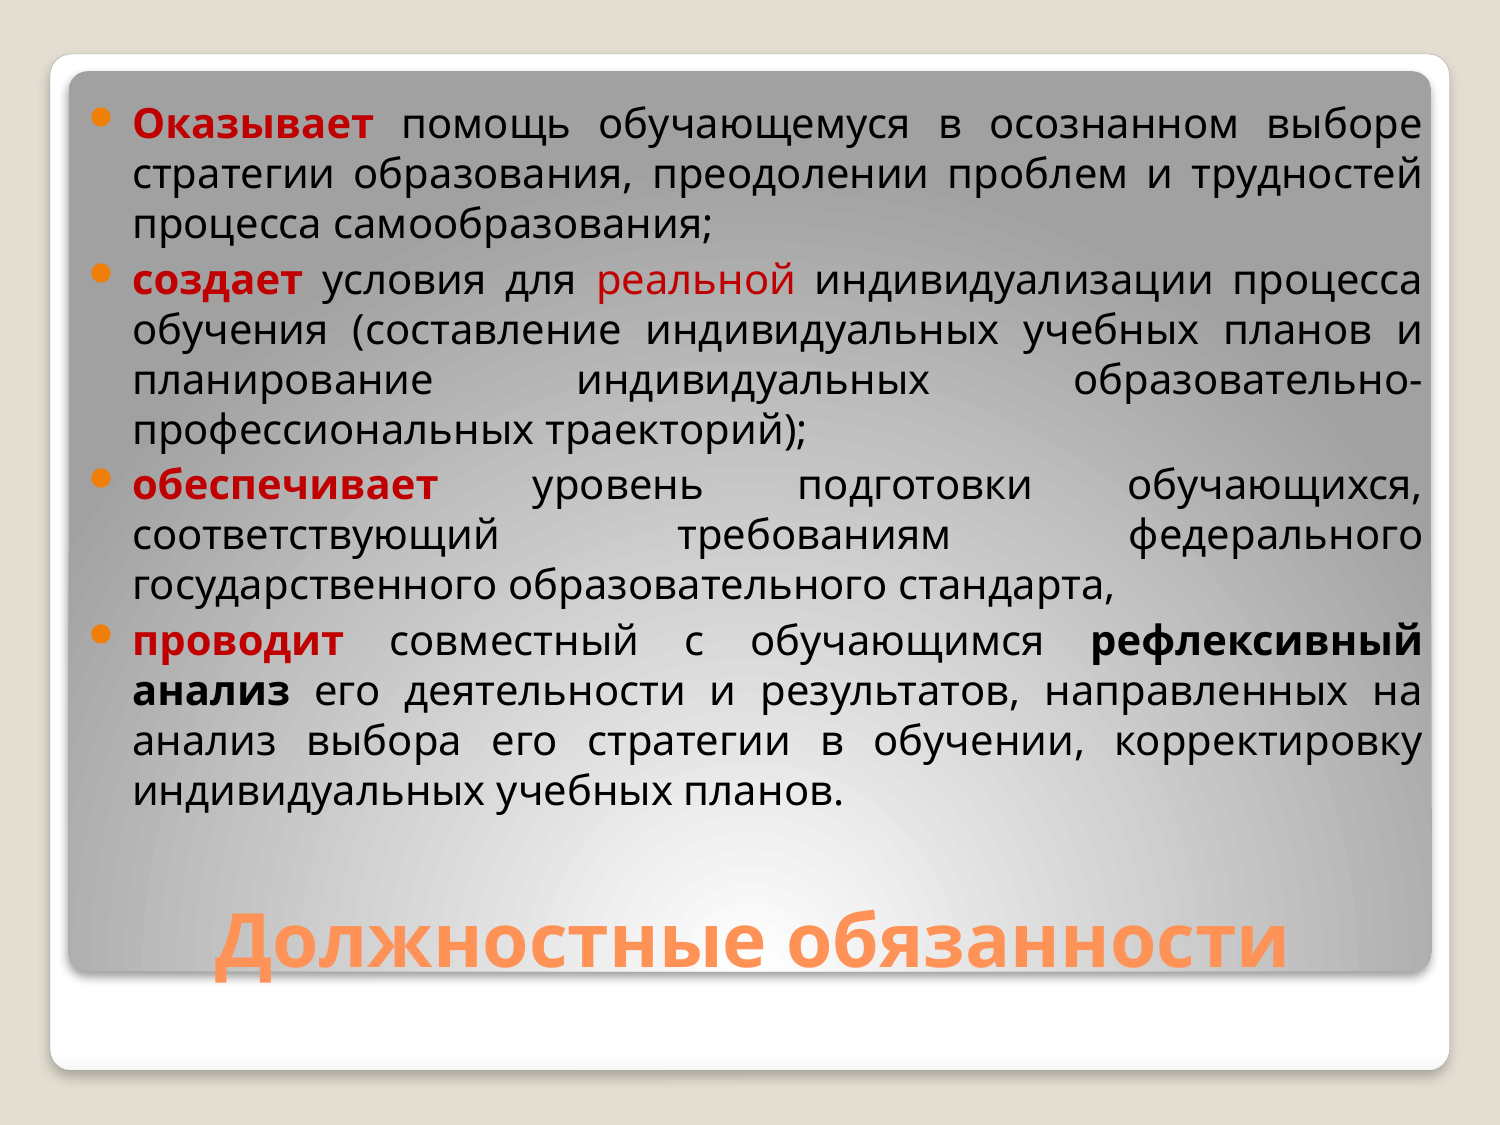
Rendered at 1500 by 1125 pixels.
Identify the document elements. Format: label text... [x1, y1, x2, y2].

list Оказывает помощь обучающемуся в осознанном выборе стратегии образования, преодолении проблем и трудностей процесса самообразования; создает условия для реальной индивидуализации процесса обучения (составление индивидуальных учебных планов и планирование индивидуальных образовательно-профессиональных траекторий); обеспечивает уровень подготовки обучающихся, соответствующий требованиям федерального государственного образовательного стандарта, проводит совместный с обучающимся рефлексивный анализ его деятельности и результатов, направленных на анализ выбора его стратегии в обучении, корректировку индивидуальных учебных планов. [58, 82, 1438, 1067]
